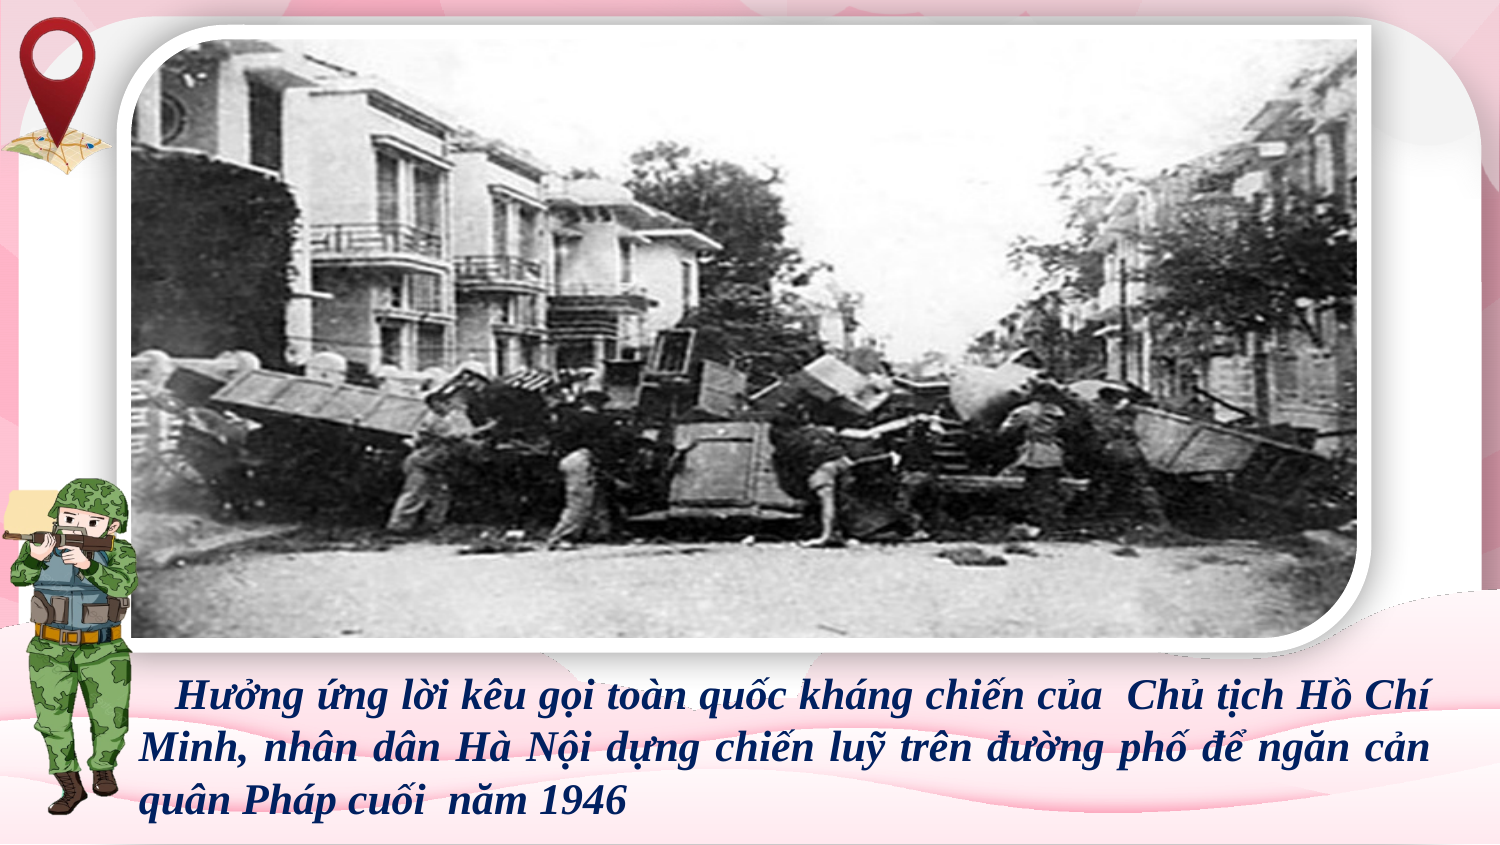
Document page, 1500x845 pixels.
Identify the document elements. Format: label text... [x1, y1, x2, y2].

text_box Hưởng ứng lời kêu gọi toàn quốc kháng chiến của Chủ tịch Hồ Chí Minh, nhân dân Hà Nội dựng chiến luỹ trên đường phố để ngăn cản quân Pháp cuối năm 1946 [166, 658, 1447, 831]
picture [0, 0, 1500, 844]
